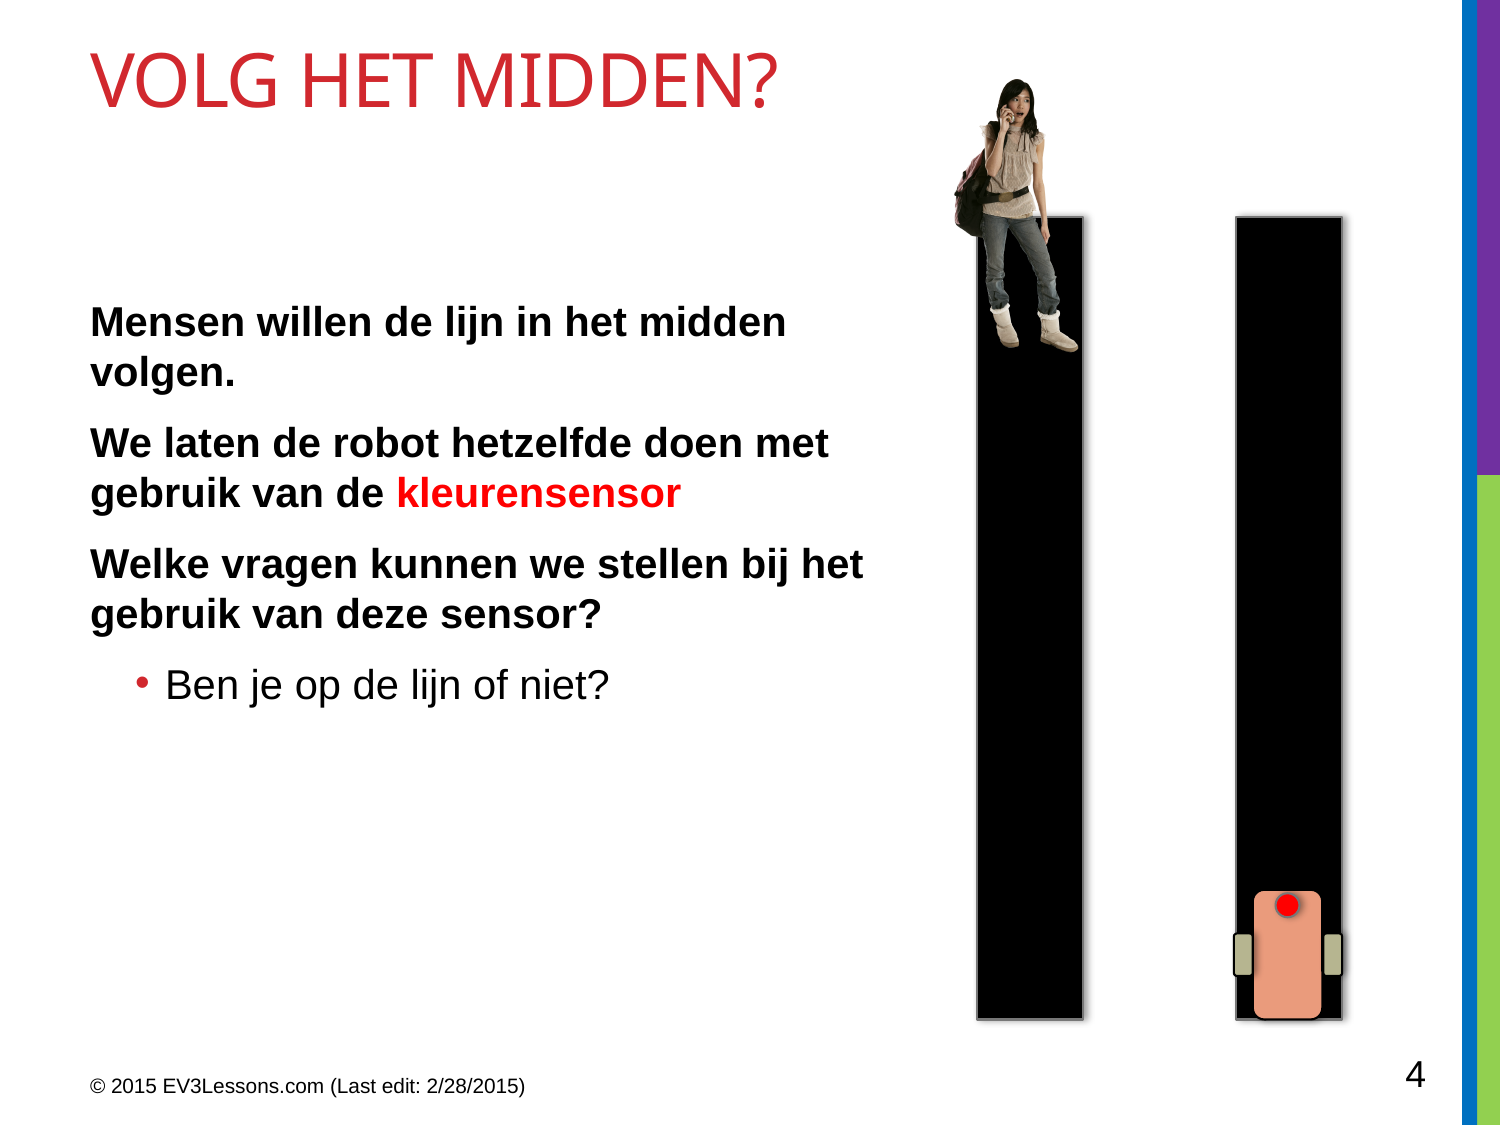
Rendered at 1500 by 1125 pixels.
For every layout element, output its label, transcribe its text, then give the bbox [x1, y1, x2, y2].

footer © 2015 EV3Lessons.com (Last edit: 2/28/2015) [75, 1065, 638, 1112]
list Mensen willen de lijn in het midden volgen. We laten de robot hetzelfde doen met gebruik van de kleurensensor Welke vragen kunnen we stellen bij het gebruik van deze sensor? Ben je op de lijn of niet? [75, 287, 930, 1005]
text_box [976, 362, 1084, 1021]
text_box [1235, 216, 1343, 886]
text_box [1233, 889, 1343, 1020]
picture [948, 74, 1084, 358]
title Volg het midden? [75, 25, 1428, 250]
slide_number 4 [1390, 1042, 1500, 1103]
